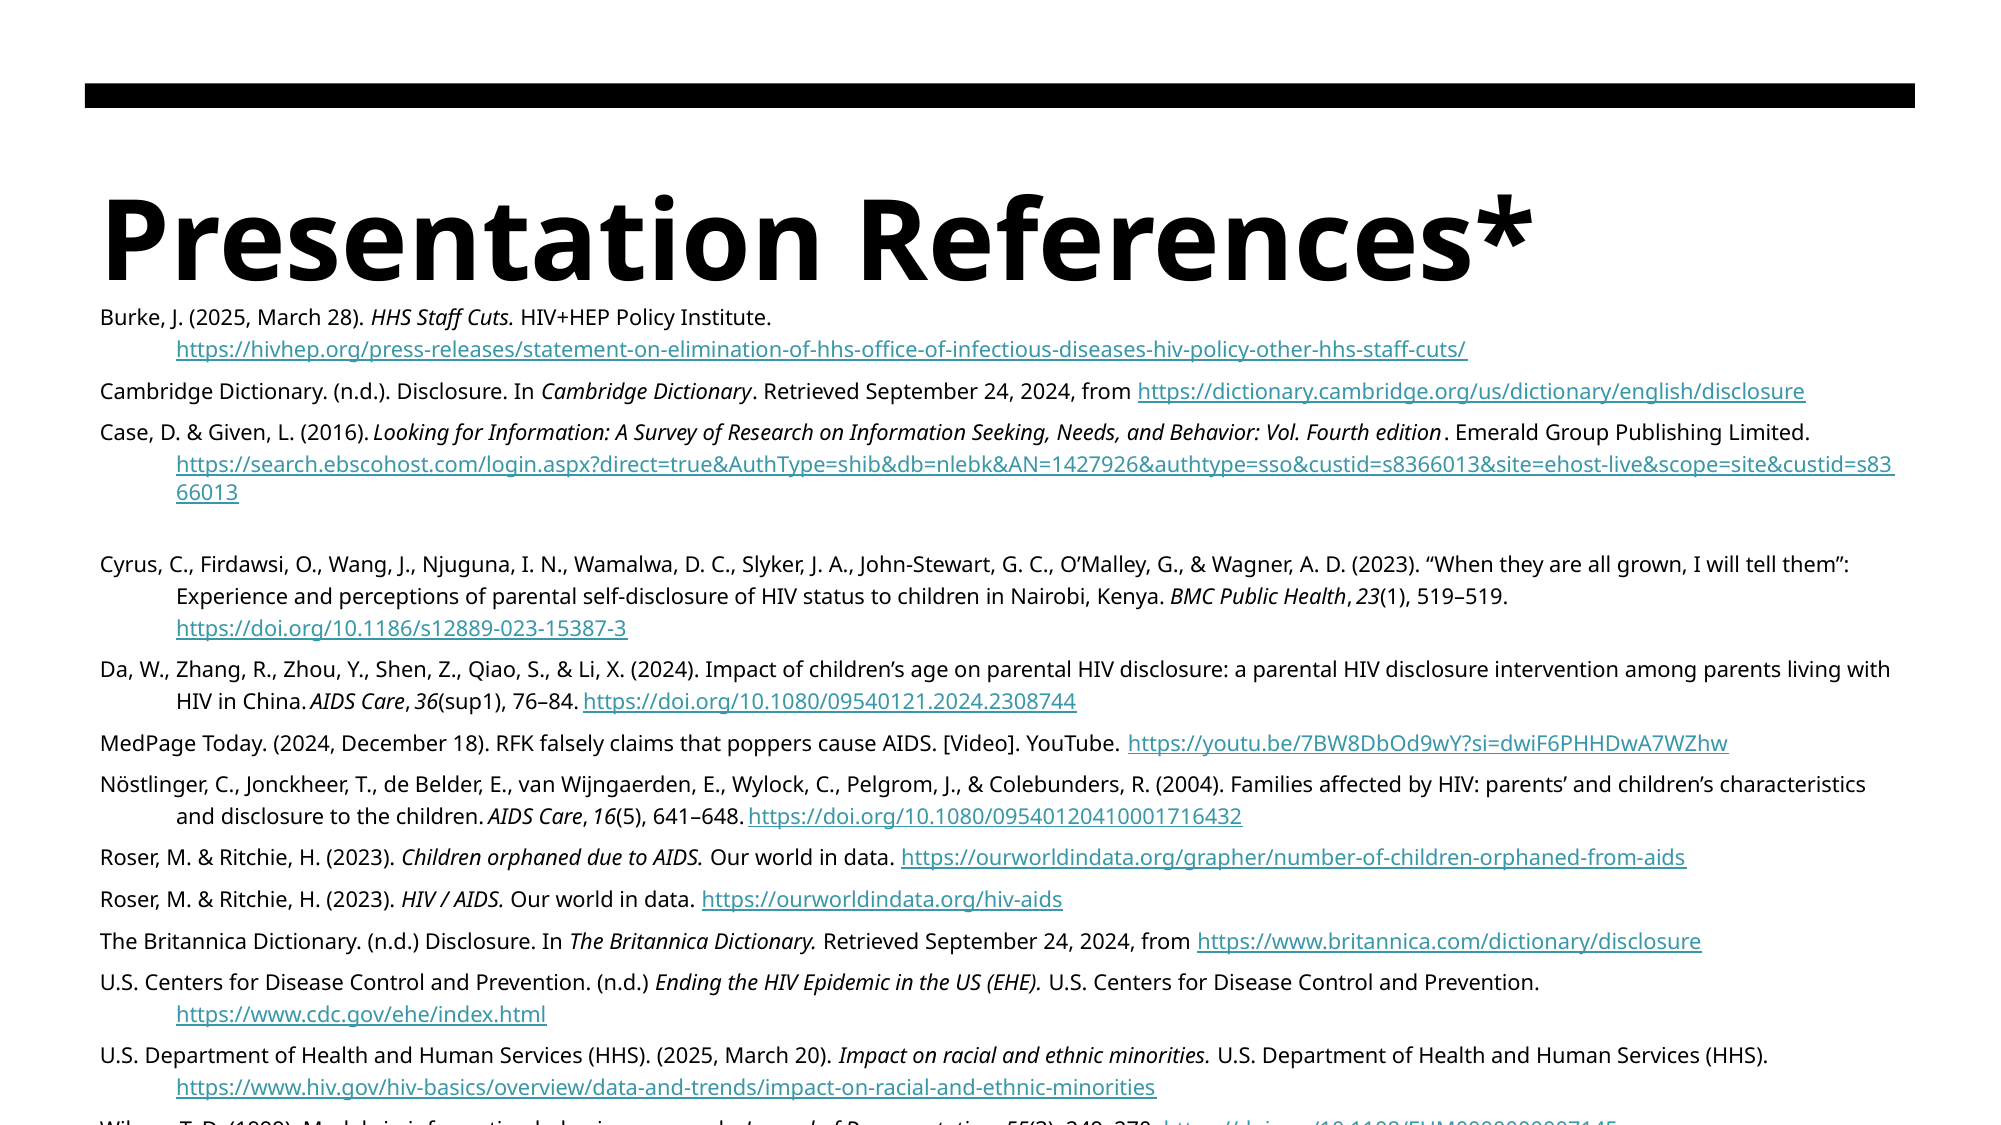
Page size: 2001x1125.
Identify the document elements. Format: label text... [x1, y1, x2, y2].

title Presentation References* [84, 160, 1917, 291]
list Burke, J. (2025, March 28). HHS Staff Cuts. HIV+HEP Policy Institute. https://hivhep.org/press-releases/statement-on-elimination-of-hhs-office-of-infectious-diseases-hiv-policy-other-hhs-staff-cuts/ Cambridge Dictionary. (n.d.). Disclosure. In Cambridge Dictionary. Retrieved September 24, 2024, from https://dictionary.cambridge.org/us/dictionary/english/disclosure Case, D. & Given, L. (2016). Looking for Information: A Survey of Research on Information Seeking, Needs, and Behavior: Vol. Fourth edition. Emerald Group Publishing Limited. https://search.ebscohost.com/login.aspx?direct=true&AuthType=shib&db=nlebk&AN=1427926&authtype=sso&custid=s8366013&site=ehost-live&scope=site&custid=s8366013 Cyrus, C., Firdawsi, O., Wang, J., Njuguna, I. N., Wamalwa, D. C., Slyker, J. A., John-Stewart, G. C., O’Malley, G., & Wagner, A. D. (2023). “When they are all grown, I will tell them”: Experience and perceptions of parental self-disclosure of HIV status to children in Nairobi, Kenya. BMC Public Health, 23(1), 519–519. https://doi.org/10.1186/s12889-023-15387-3 Da, W., Zhang, R., Zhou, Y., Shen, Z., Qiao, S., & Li, X. (2024). Impact of children’s age on parental HIV disclosure: a parental HIV disclosure intervention among parents living with HIV in China. AIDS Care, 36(sup1), 76–84. https://doi.org/10.1080/09540121.2024.2308744 MedPage Today. (2024, December 18). RFK falsely claims that poppers cause AIDS. [Video]. YouTube. https://youtu.be/7BW8DbOd9wY?si=dwiF6PHHDwA7WZhw Nöstlinger, C., Jonckheer, T., de Belder, E., van Wijngaerden, E., Wylock, C., Pelgrom, J., & Colebunders, R. (2004). Families affected by HIV: parents’ and children’s characteristics and disclosure to the children. AIDS Care, 16(5), 641–648. https://doi.org/10.1080/09540120410001716432 Roser, M. & Ritchie, H. (2023). Children orphaned due to AIDS. Our world in data. https://ourworldindata.org/grapher/number-of-children-orphaned-from-aids Roser, M. & Ritchie, H. (2023). HIV / AIDS. Our world in data. https://ourworldindata.org/hiv-aids The Britannica Dictionary. (n.d.) Disclosure. In The Britannica Dictionary. Retrieved September 24, 2024, from https://www.britannica.com/dictionary/disclosure U.S. Centers for Disease Control and Prevention. (n.d.) Ending the HIV Epidemic in the US (EHE). U.S. Centers for Disease Control and Prevention. https://www.cdc.gov/ehe/index.html U.S. Department of Health and Human Services (HHS). (2025, March 20). Impact on racial and ethnic minorities. U.S. Department of Health and Human Services (HHS). https://www.hiv.gov/hiv-basics/overview/data-and-trends/impact-on-racial-and-ethnic-minorities Wilson, T. D. (1999). Models in information behaviour research. Journal of Documentation, 55(3), 249–270. https://doi.org/10.1108/EUM0000000007145 *All research references can be found in paper [84, 291, 1917, 1048]
